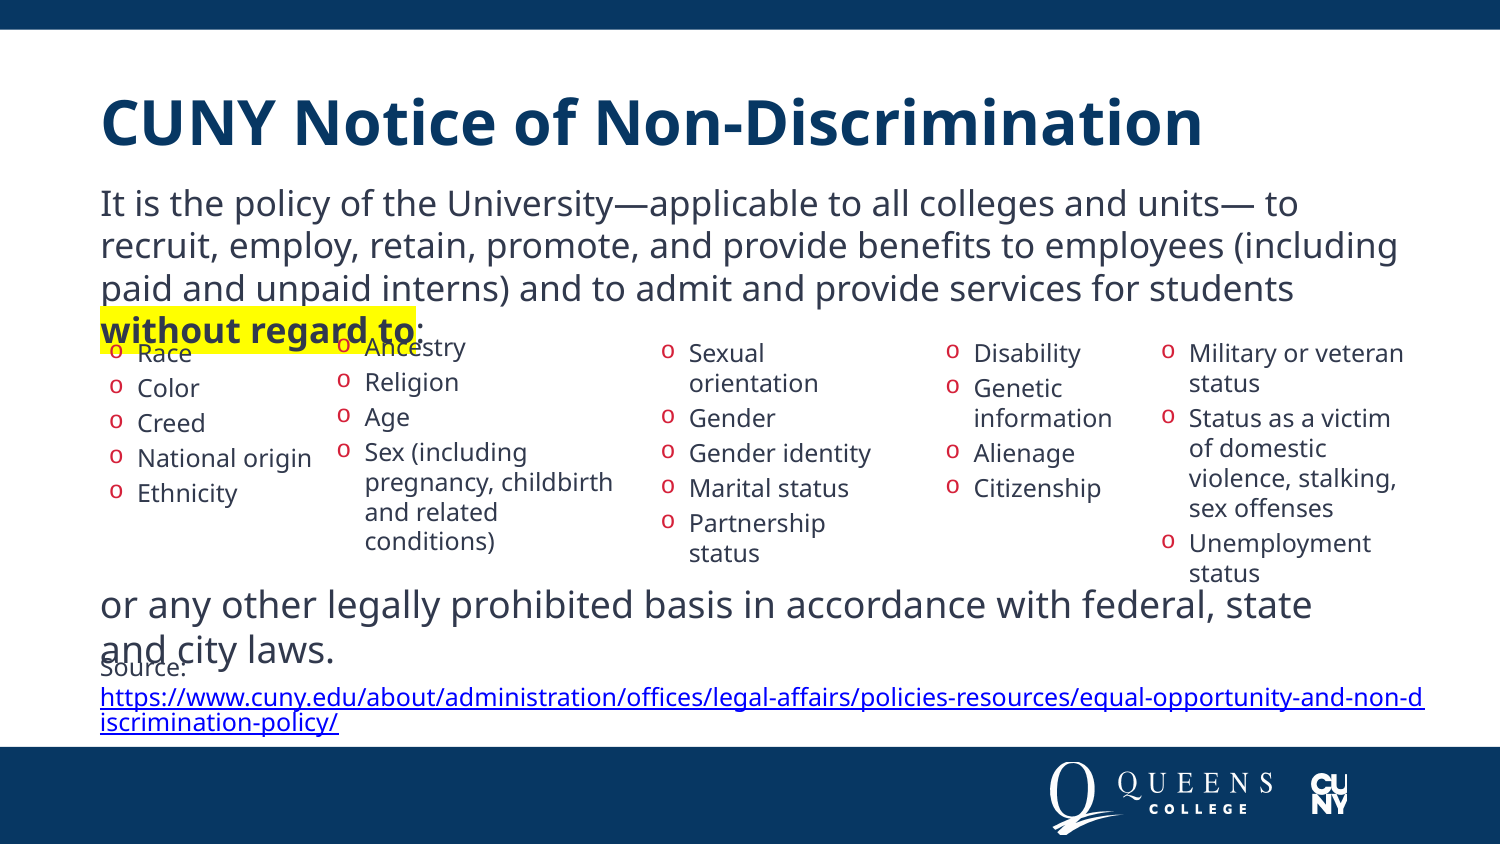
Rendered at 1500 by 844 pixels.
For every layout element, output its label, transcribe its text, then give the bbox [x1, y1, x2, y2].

text_box Military or veteran status Status as a victim of domestic violence, stalking, sex offenses Unemployment status [1145, 330, 1427, 559]
text_box or any other legally prohibited basis in accordance with federal, state and city laws. [85, 573, 1379, 643]
text_box Race Color Creed National origin Ethnicity [94, 330, 601, 559]
picture [1049, 762, 1348, 835]
text_box [0, 746, 1500, 844]
text_box Sexual orientation Gender Gender identity Marital status Partnership status [645, 330, 906, 559]
text_box Disability Genetic information Alienage Citizenship [930, 330, 1145, 559]
text_box Ancestry Religion Age Sex (including pregnancy, childbirth and related conditions) [321, 323, 646, 553]
text_box It is the policy of the University—applicable to all colleges and units— to recruit, employ, retain, promote, and provide benefits to employees (including paid and unpaid interns) and to admit and provide services for students without regard to: [85, 173, 1417, 357]
text_box [0, 0, 1500, 30]
text_box CUNY Notice of Non-Discrimination [85, 74, 1417, 167]
text_box Source: https://www.cuny.edu/about/administration/offices/legal-affairs/policies-resources/equal-opportunity-and-non-discrimination-policy/ [85, 643, 1445, 768]
